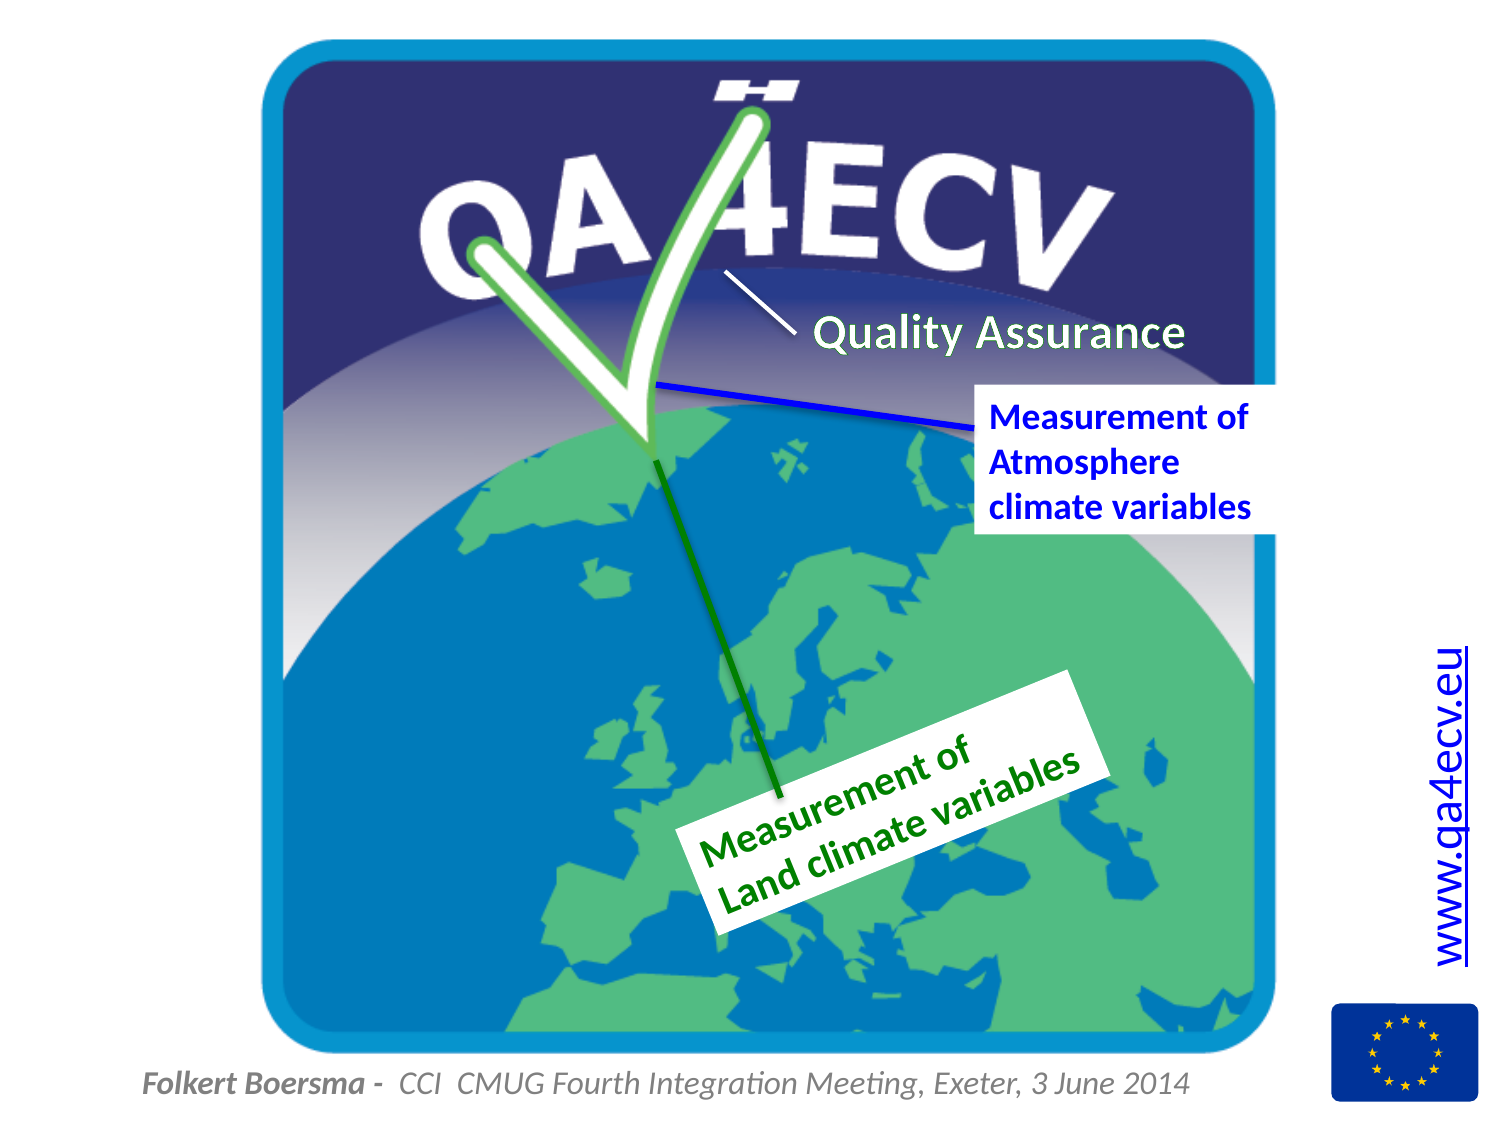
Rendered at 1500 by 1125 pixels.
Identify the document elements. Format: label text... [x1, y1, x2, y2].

text_box Folkert Boersma - CCI CMUG Fourth Integration Meeting, Exeter, 3 June 2014 [20, 1053, 1206, 1109]
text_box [655, 544, 1106, 862]
picture [1331, 1003, 1479, 1102]
picture [224, 0, 1306, 1088]
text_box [724, 270, 1249, 368]
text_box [655, 384, 1286, 537]
text_box www.qa4ecv.eu [1404, 536, 1479, 982]
